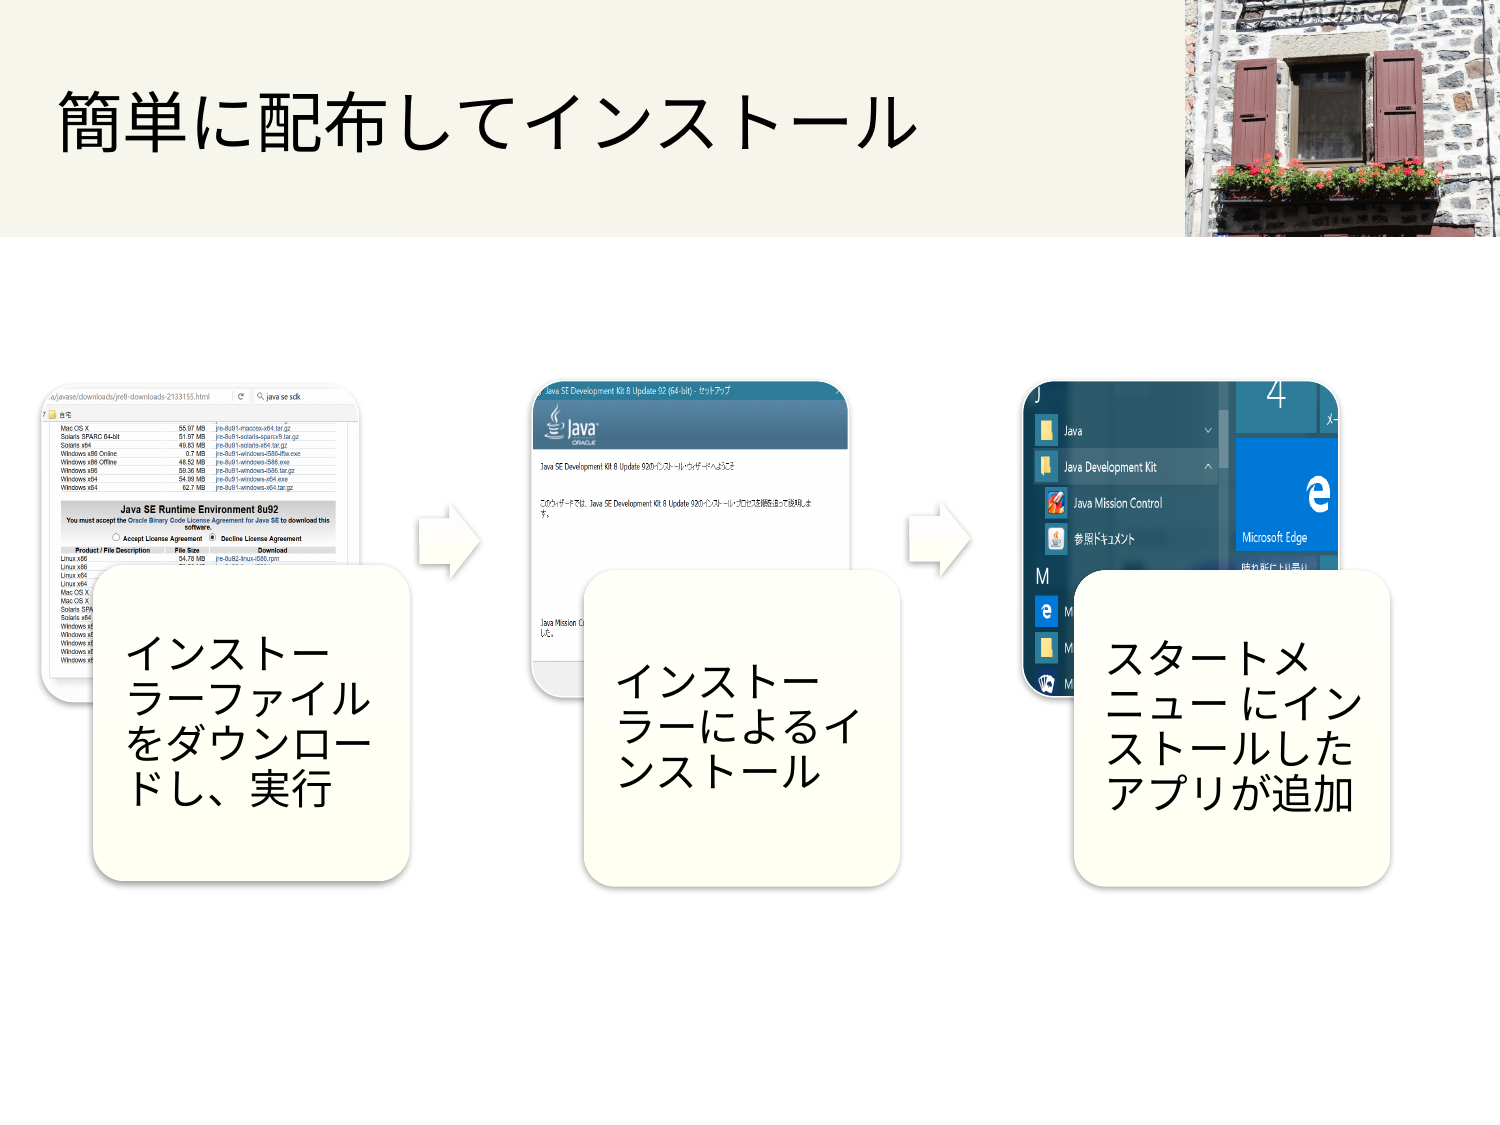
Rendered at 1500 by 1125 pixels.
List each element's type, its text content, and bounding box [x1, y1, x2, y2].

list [40, 262, 1392, 1006]
picture [1185, 0, 1500, 237]
title 簡単に配布してインストール [41, 45, 1164, 197]
